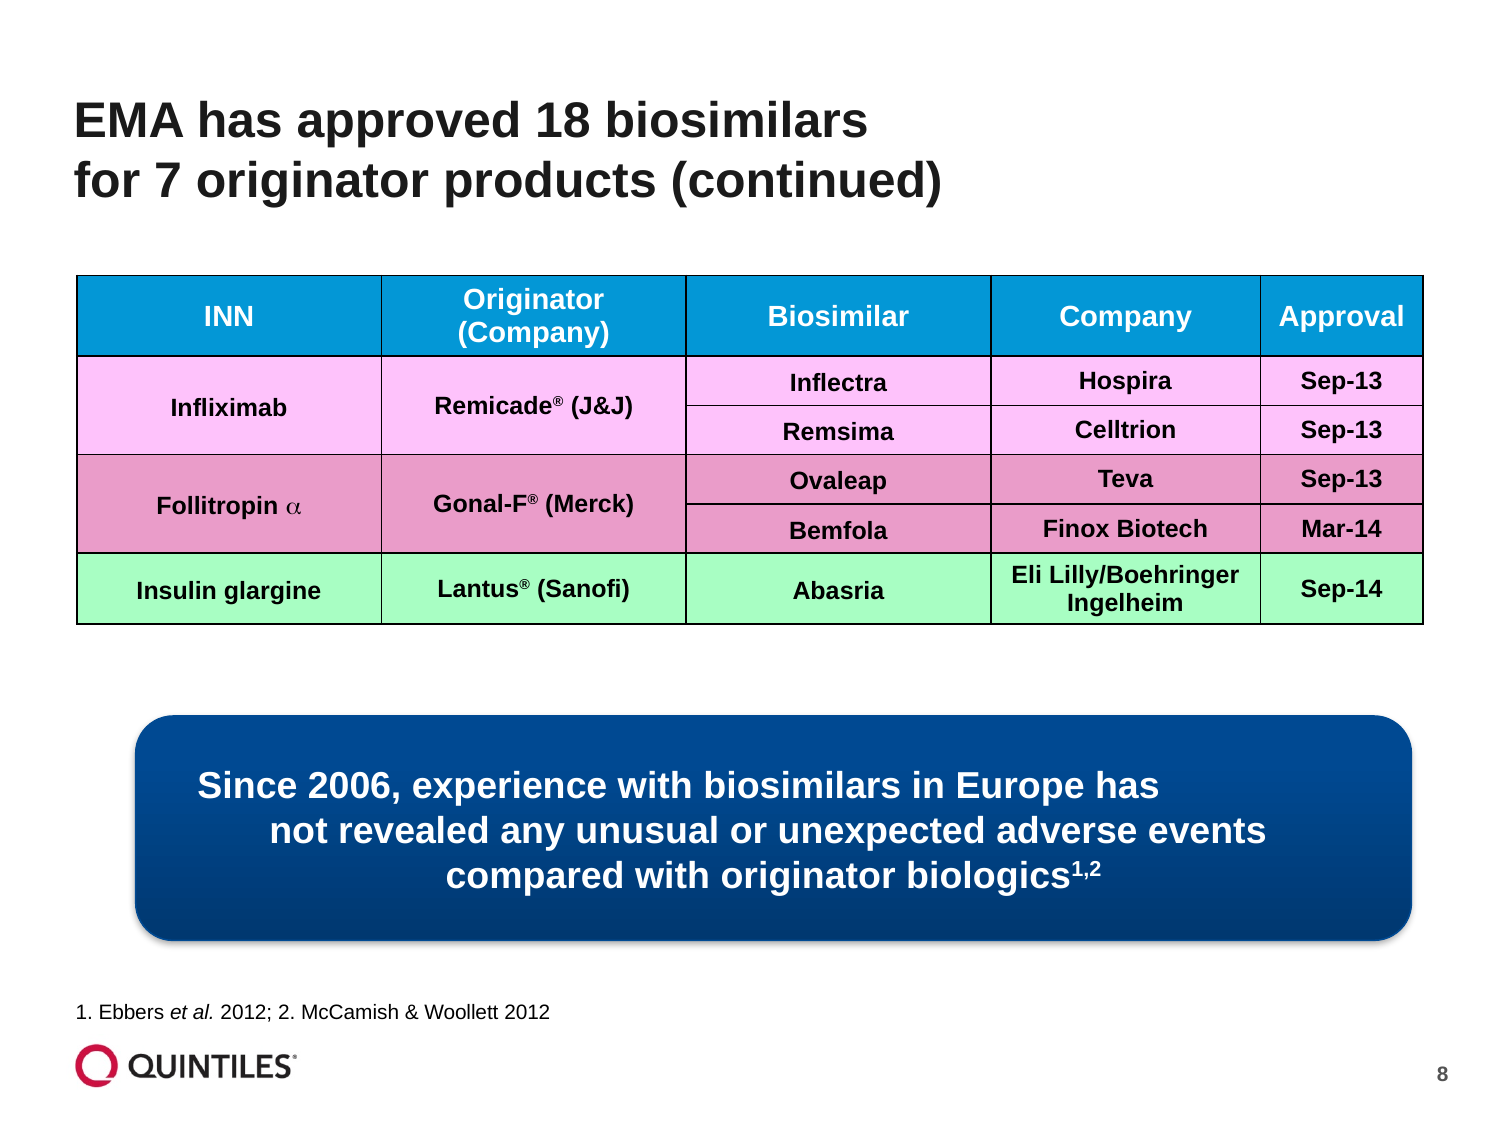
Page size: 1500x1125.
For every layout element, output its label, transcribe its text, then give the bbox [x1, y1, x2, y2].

table_cell Celltrion [992, 406, 1260, 454]
table_header Biosimilar [687, 276, 990, 355]
table_cell Lantus® (Sanofi) [382, 554, 685, 623]
table_cell Follitropin a [78, 455, 381, 552]
table_cell Bemfola [687, 505, 990, 552]
table_cell Hospira [992, 357, 1260, 405]
table_cell Mar-14 [1261, 505, 1422, 552]
table_cell Remicade® (J&J) [382, 357, 685, 454]
table_cell Sep-13 [1261, 357, 1422, 405]
table_cell Teva [992, 455, 1260, 503]
table_cell Eli Lilly/Boehringer Ingelheim [992, 554, 1260, 623]
text_box 1. Ebbers et al. 2012; 2. McCamish & Woollett 2012 [60, 991, 1065, 1032]
table_header INN [78, 276, 381, 355]
table_cell Ovaleap [687, 455, 990, 503]
table_cell Remsima [687, 406, 990, 454]
table_cell Sep-14 [1261, 554, 1422, 623]
table_header Company [992, 276, 1260, 355]
picture [0, 1034, 316, 1125]
table_cell Gonal-F® (Merck) [382, 455, 685, 552]
table_cell Infliximab [78, 357, 381, 454]
table_cell Inflectra [687, 357, 990, 405]
table_header Originator (Company) [382, 276, 685, 355]
table_header Approval [1261, 276, 1422, 355]
title EMA has approved 18 biosimilars for 7 originator products (continued) [58, 80, 1059, 214]
text_box Since 2006, experience with biosimilars in Europe has not revealed any unusual or unexpected adverse events compared with originator biologics1,2 [134, 715, 1413, 942]
table_cell Sep-13 [1261, 455, 1422, 503]
table_cell Insulin glargine [78, 554, 381, 623]
table_cell Finox Biotech [992, 505, 1260, 552]
table_cell Sep-13 [1261, 406, 1422, 454]
table_cell Abasria [687, 554, 990, 623]
